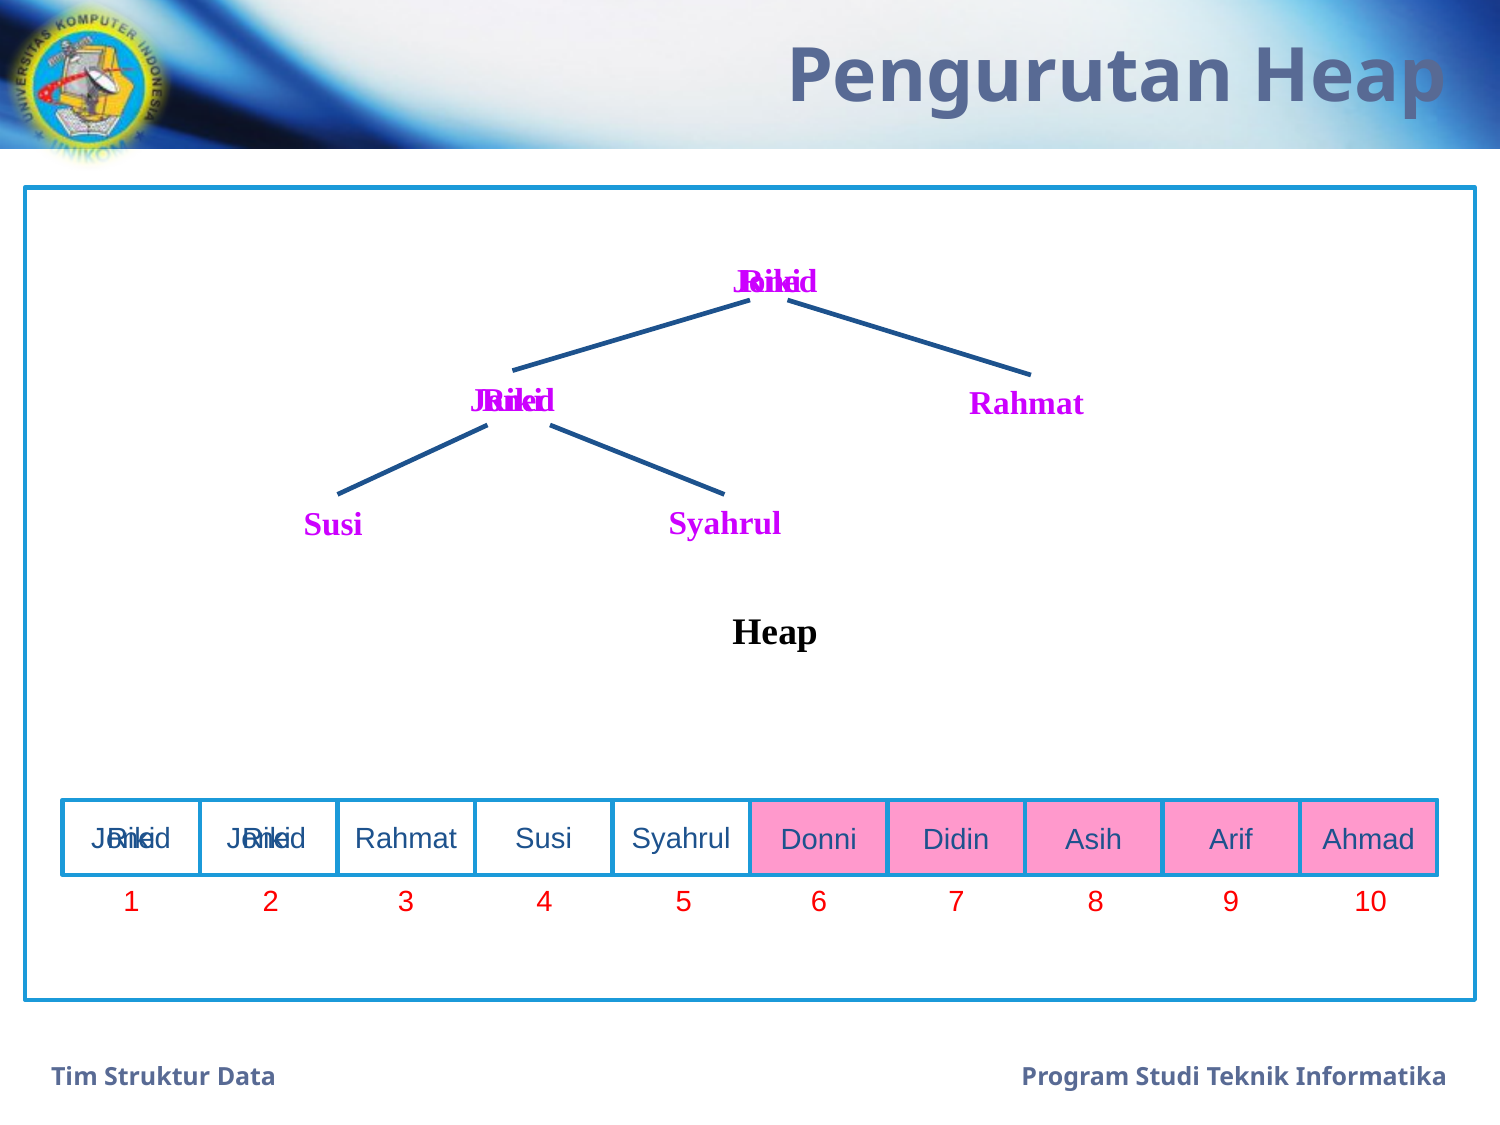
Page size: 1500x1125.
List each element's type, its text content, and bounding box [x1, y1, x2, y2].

text_box Rahmat [951, 374, 1102, 429]
title Pengurutan Heap [185, 24, 1463, 118]
text_box [23, 185, 1477, 1002]
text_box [549, 424, 725, 495]
text_box Heap [637, 599, 913, 660]
text_box Syahrul [649, 494, 800, 550]
text_box Tim Struktur Data [36, 1052, 488, 1105]
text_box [787, 299, 1032, 376]
picture [0, 0, 1500, 176]
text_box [337, 424, 488, 495]
text_box Program Studi Teknik Informatika [912, 1052, 1463, 1125]
text_box Joned [699, 252, 850, 307]
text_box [62, 799, 1438, 926]
text_box Susi [258, 494, 409, 550]
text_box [512, 299, 751, 371]
text_box Riki [695, 252, 699, 298]
text_box Riki [437, 370, 588, 426]
